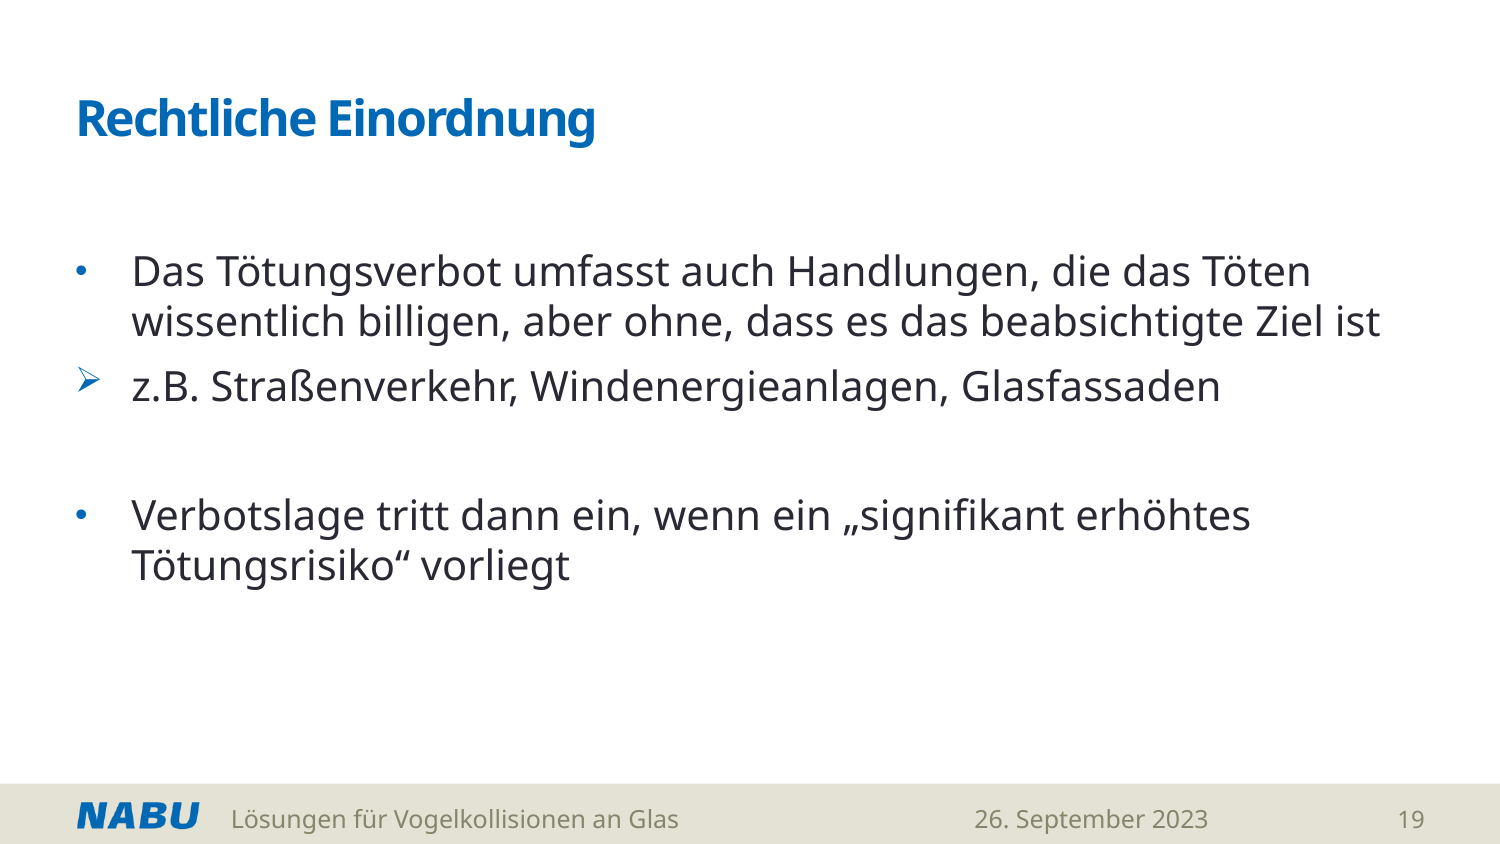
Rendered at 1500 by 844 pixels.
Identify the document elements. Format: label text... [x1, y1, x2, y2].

list Das Tötungsverbot umfasst auch Handlungen, die das Töten wissentlich billigen, aber ohne, dass es das beabsichtigte Ziel ist z.B. Straßenverkehr, Windenergieanlagen, Glasfassaden Verbotslage tritt dann ein, wenn ein „signifikant erhöhtes Tötungsrisiko“ vorliegt [75, 244, 1400, 782]
footer Lösungen für Vogelkollisionen an Glas [230, 804, 953, 835]
slide_number 19 [1340, 804, 1425, 835]
title Rechtliche Einordnung [75, 20, 1425, 147]
picture [75, 800, 201, 830]
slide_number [974, 804, 1329, 835]
